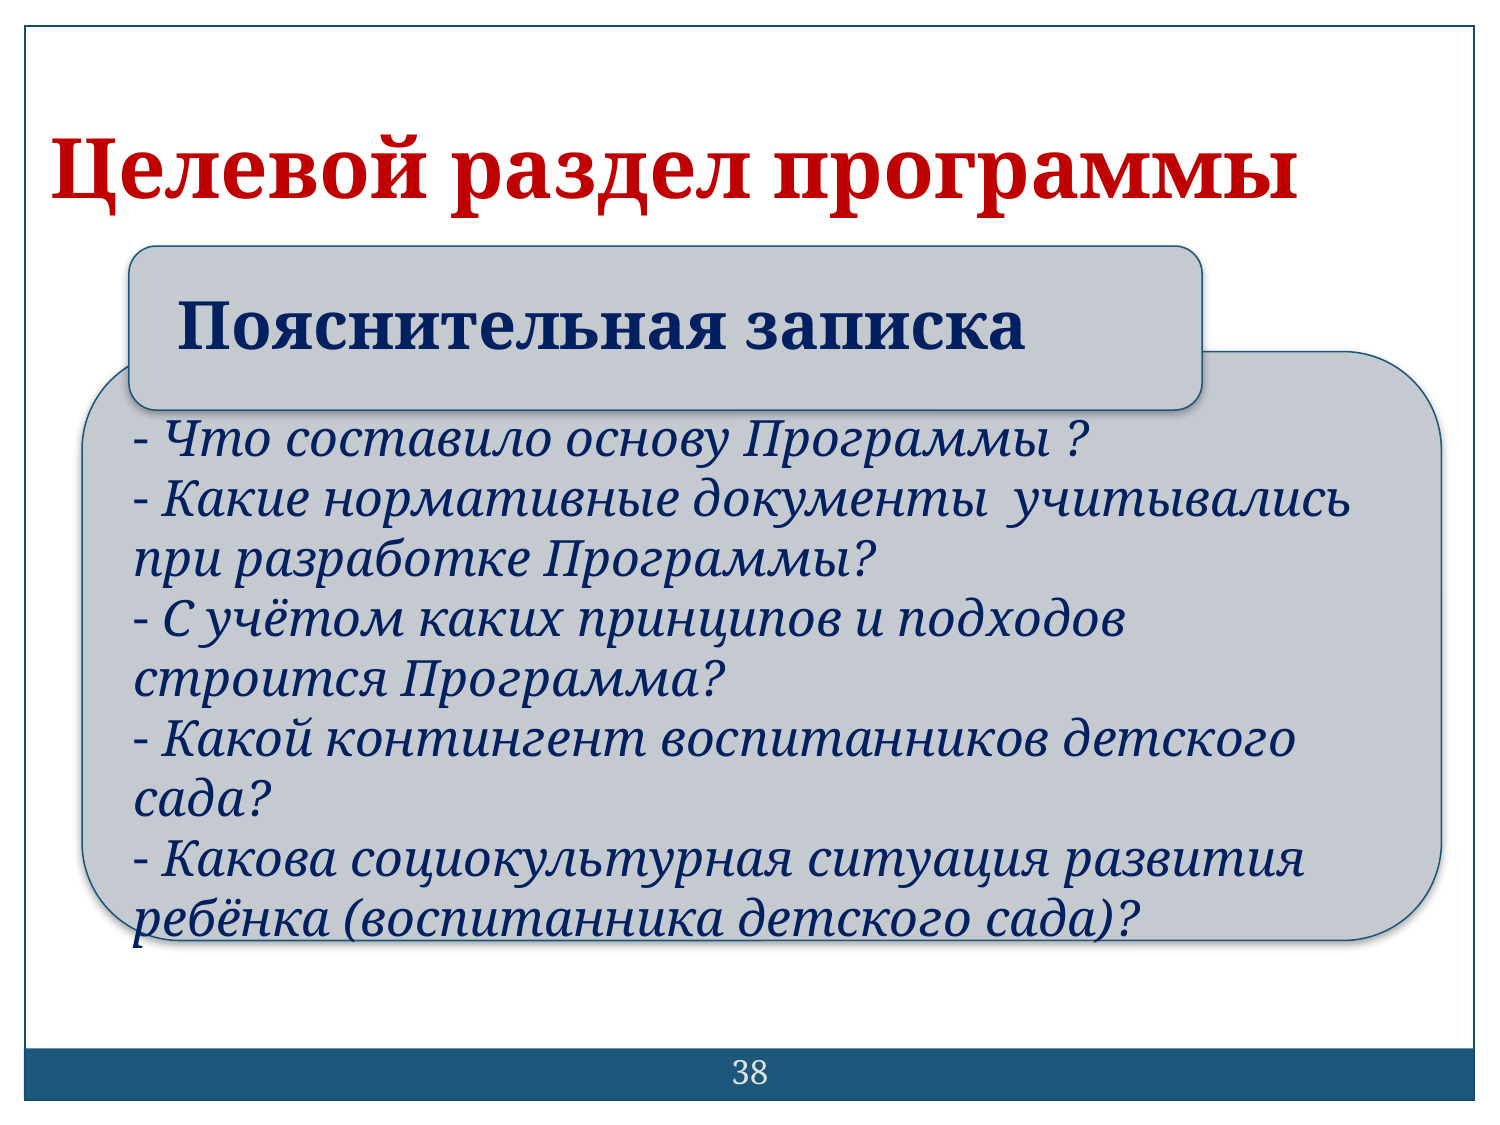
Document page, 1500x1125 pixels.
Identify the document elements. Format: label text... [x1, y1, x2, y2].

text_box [81, 351, 1442, 941]
slide_number 38 [699, 1037, 800, 1110]
title Целевой раздел программы [0, 46, 1350, 223]
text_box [128, 245, 1203, 411]
